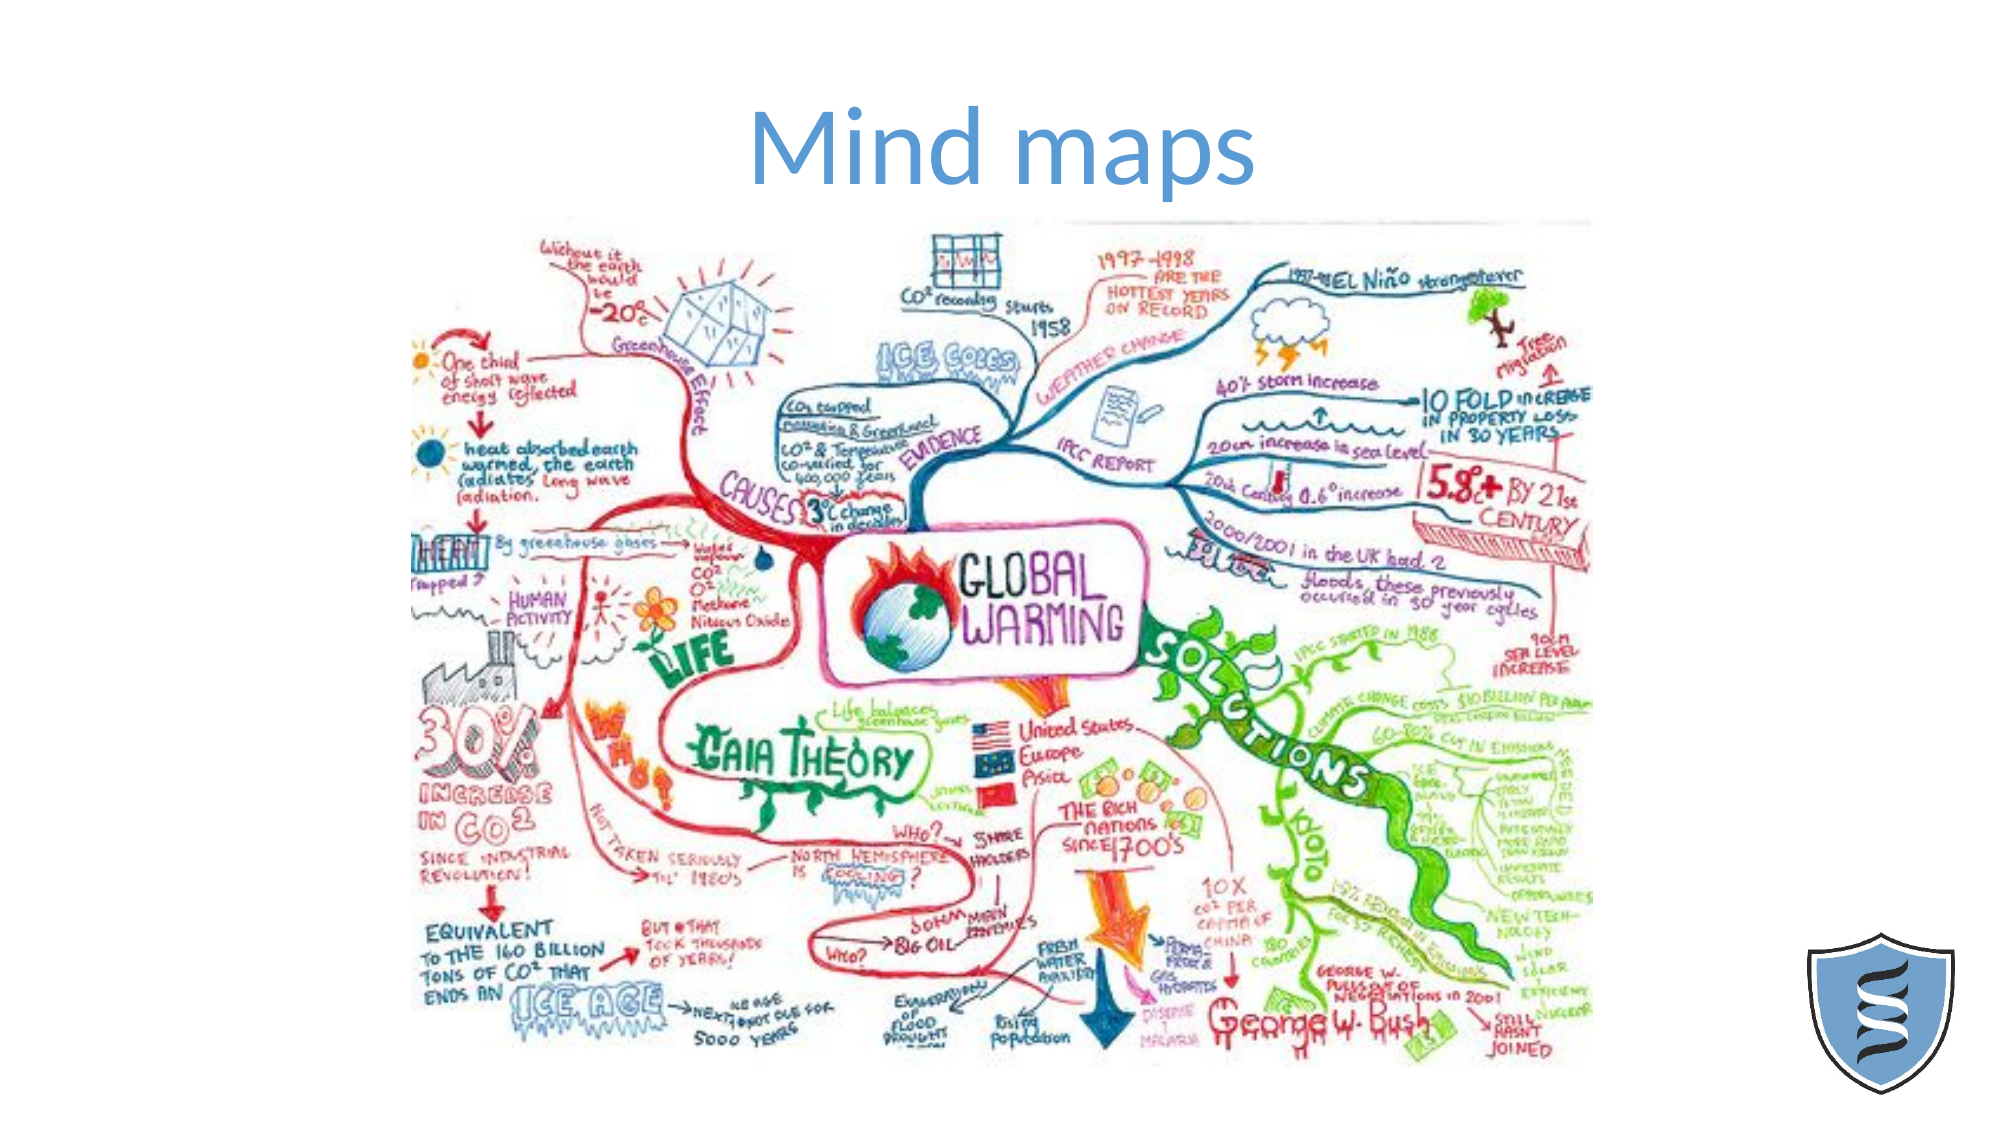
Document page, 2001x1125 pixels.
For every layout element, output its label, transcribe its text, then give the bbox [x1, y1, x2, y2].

picture [411, 216, 1593, 1067]
picture [1807, 932, 1955, 1095]
text_box Mind maps [731, 64, 1274, 215]
